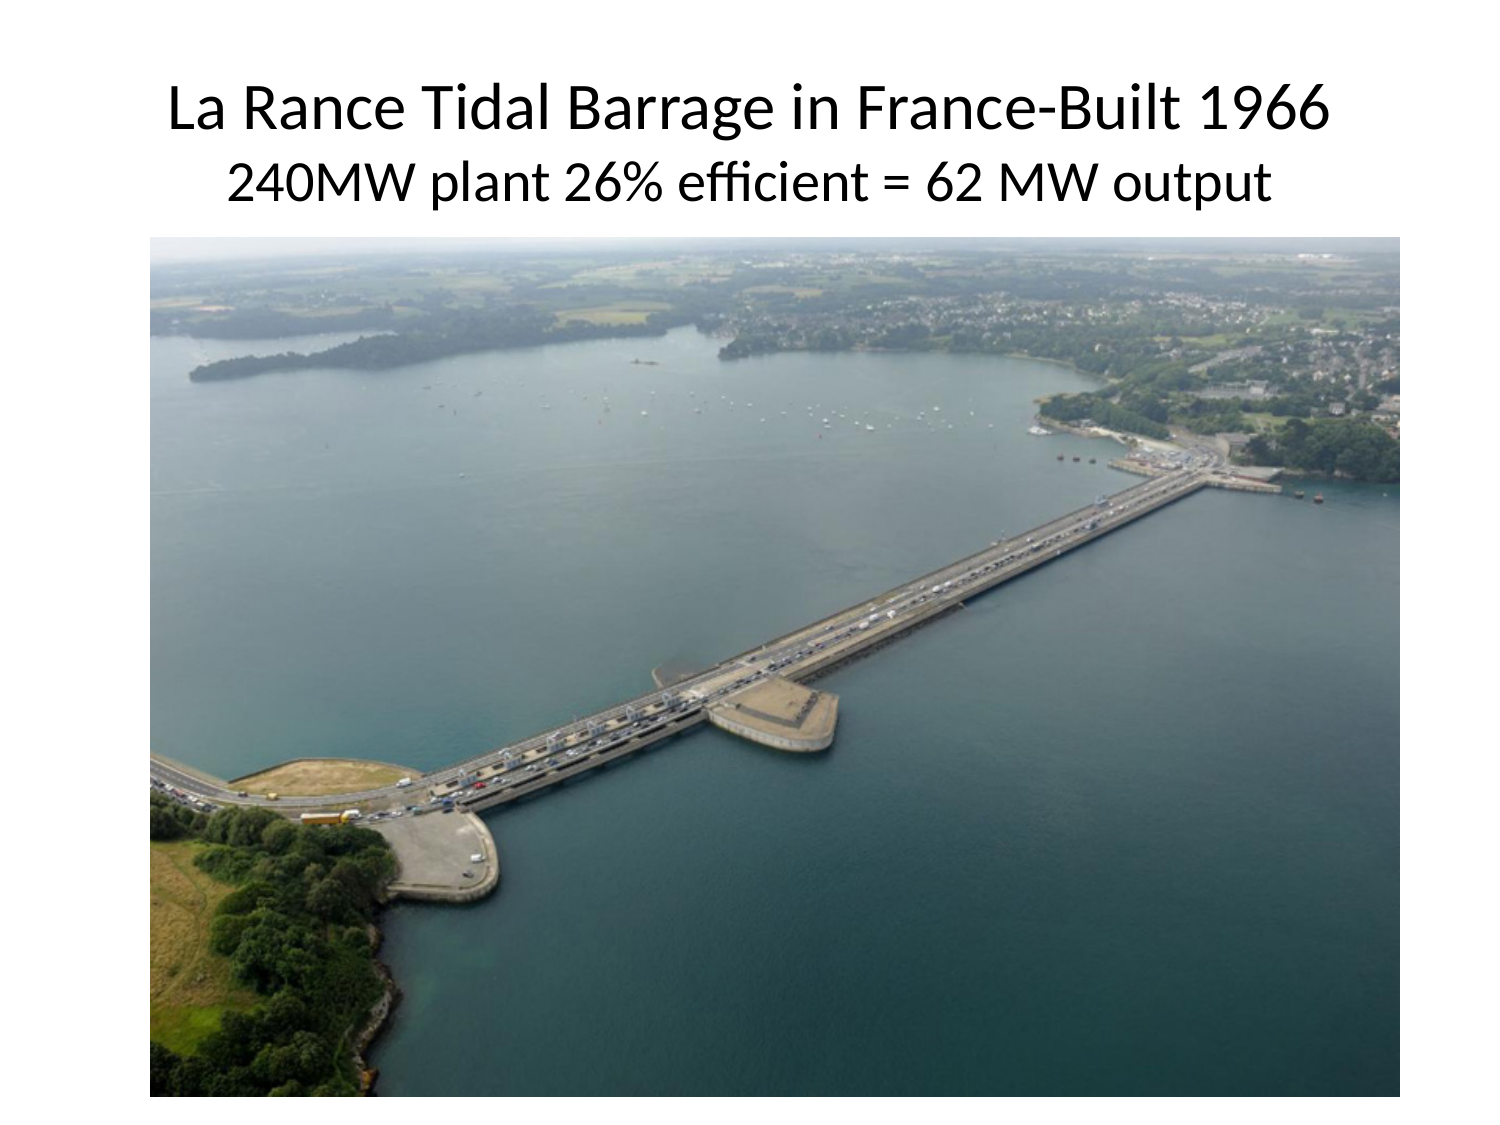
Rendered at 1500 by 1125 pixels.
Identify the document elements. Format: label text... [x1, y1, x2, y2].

title La Rance Tidal Barrage in France-Built 1966 240MW plant 26% efficient = 62 MW output [75, 43, 1425, 232]
picture [149, 237, 1401, 1098]
